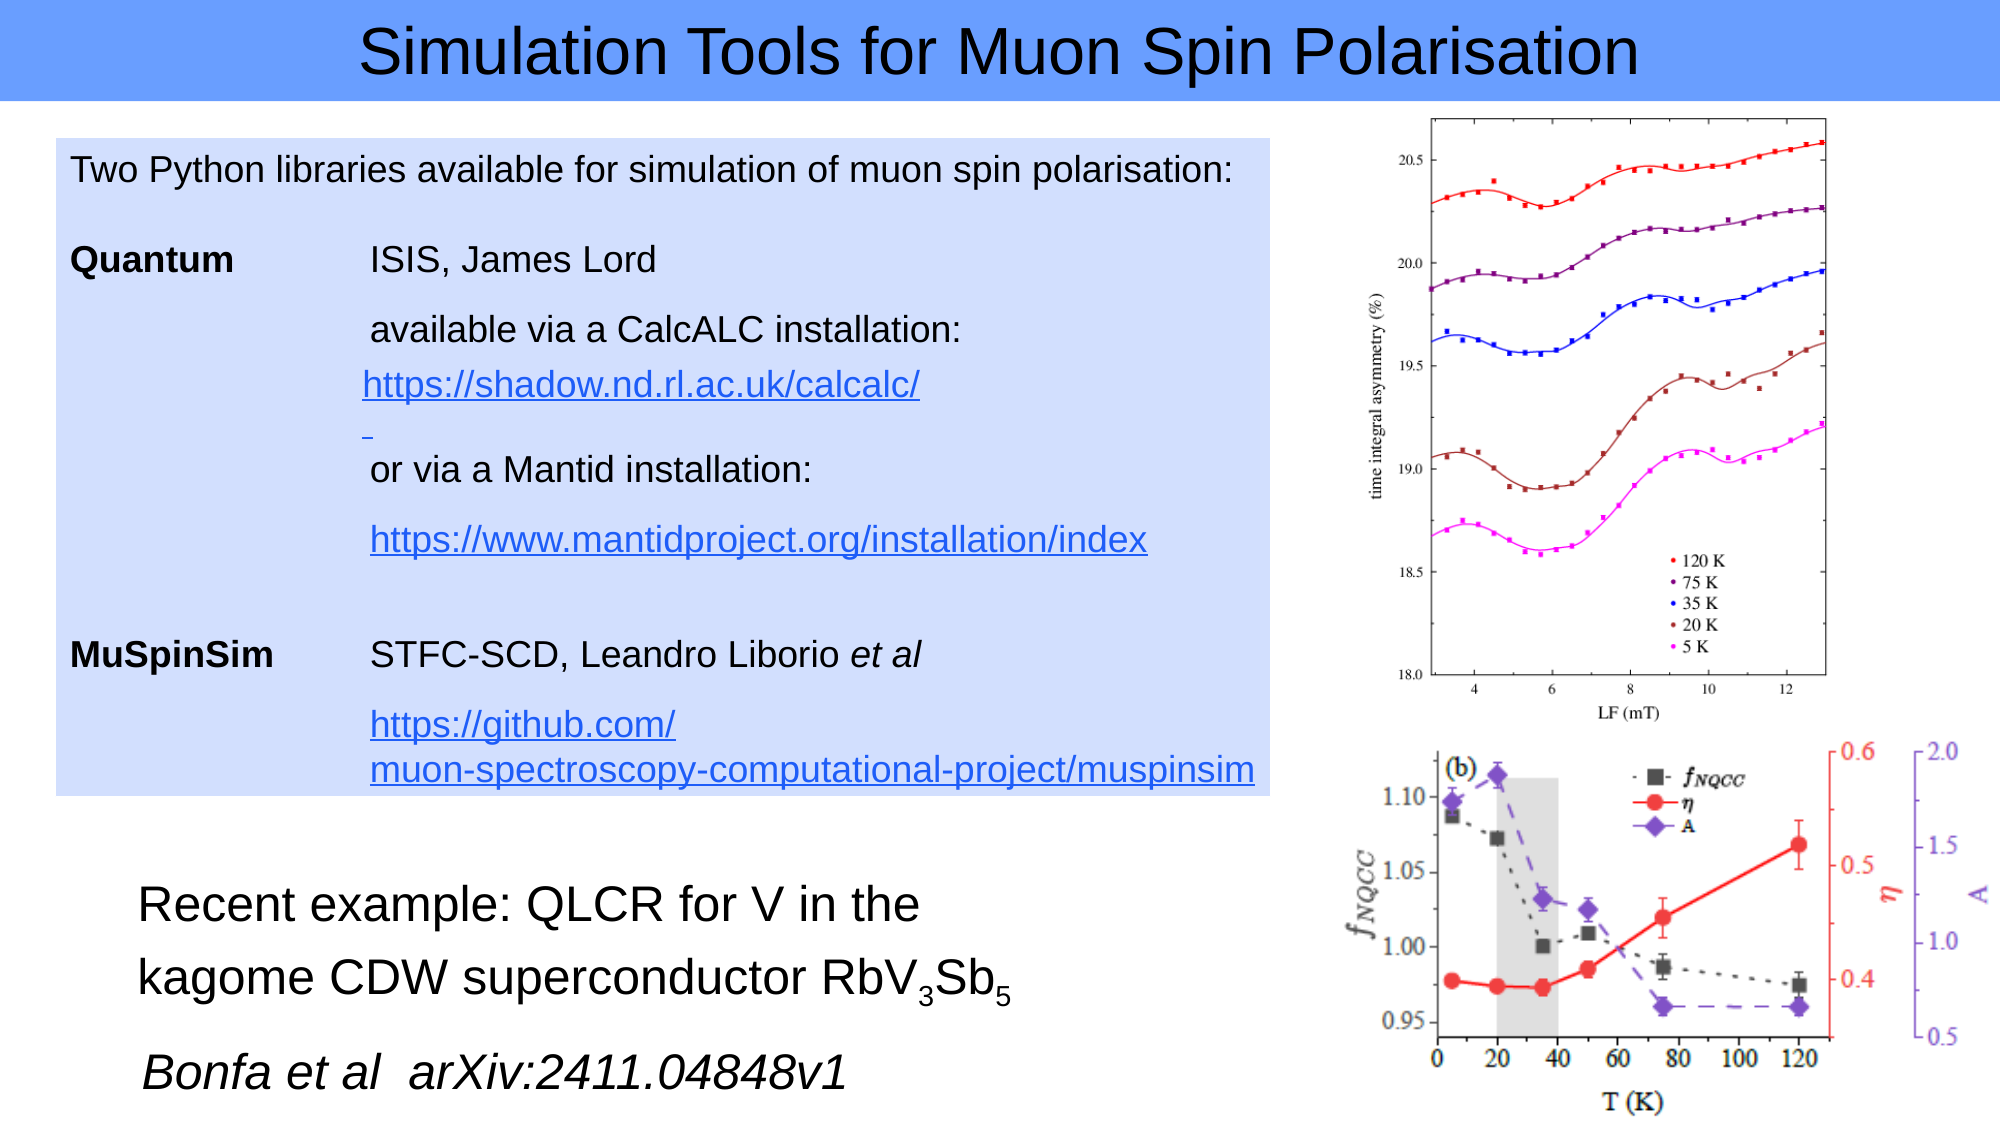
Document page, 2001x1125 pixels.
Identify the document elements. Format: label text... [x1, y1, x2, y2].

text_box Recent example: QLCR for V in the kagome CDW superconductor RbV3Sb5 [122, 864, 1125, 1020]
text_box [48, 137, 1278, 830]
picture [1363, 112, 1835, 724]
text_box Bonfa et al arXiv:2411.04848v1 [126, 1031, 865, 1107]
text_box Simulation Tools for Muon Spin Polarisation [0, 0, 2000, 102]
picture [1322, 735, 2000, 1125]
